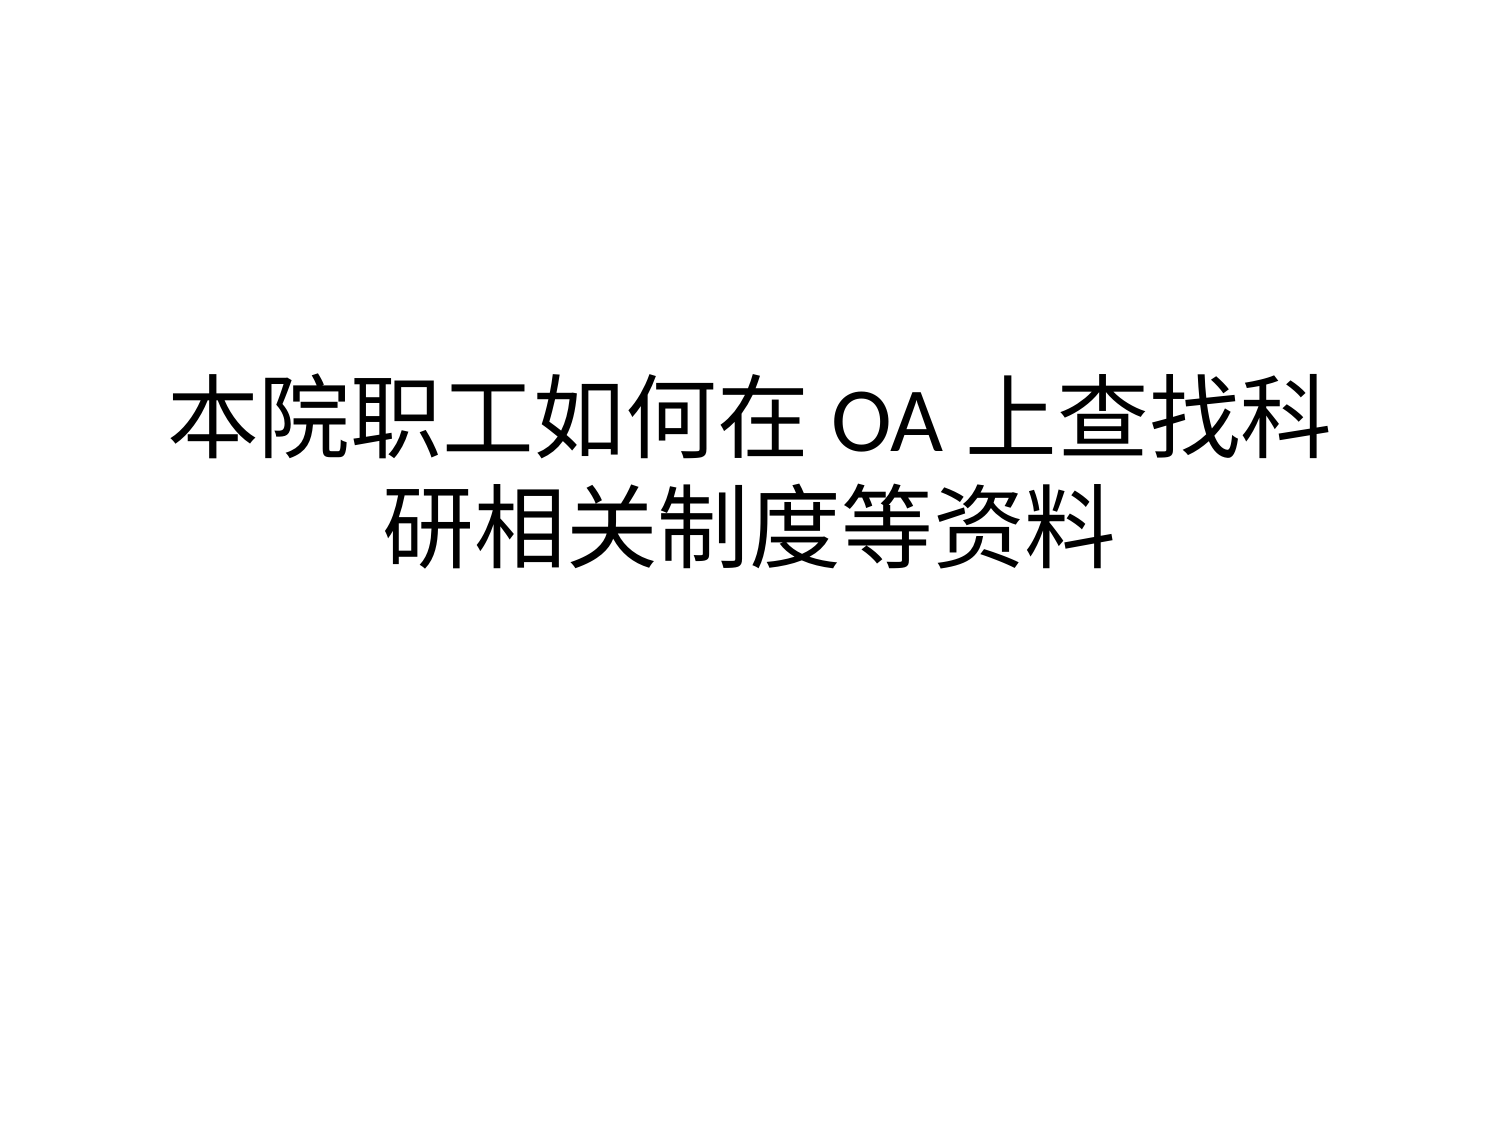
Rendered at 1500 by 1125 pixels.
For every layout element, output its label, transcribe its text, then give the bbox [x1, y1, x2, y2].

title 本院职工如何在OA上查找科研相关制度等资料 [112, 349, 1388, 591]
